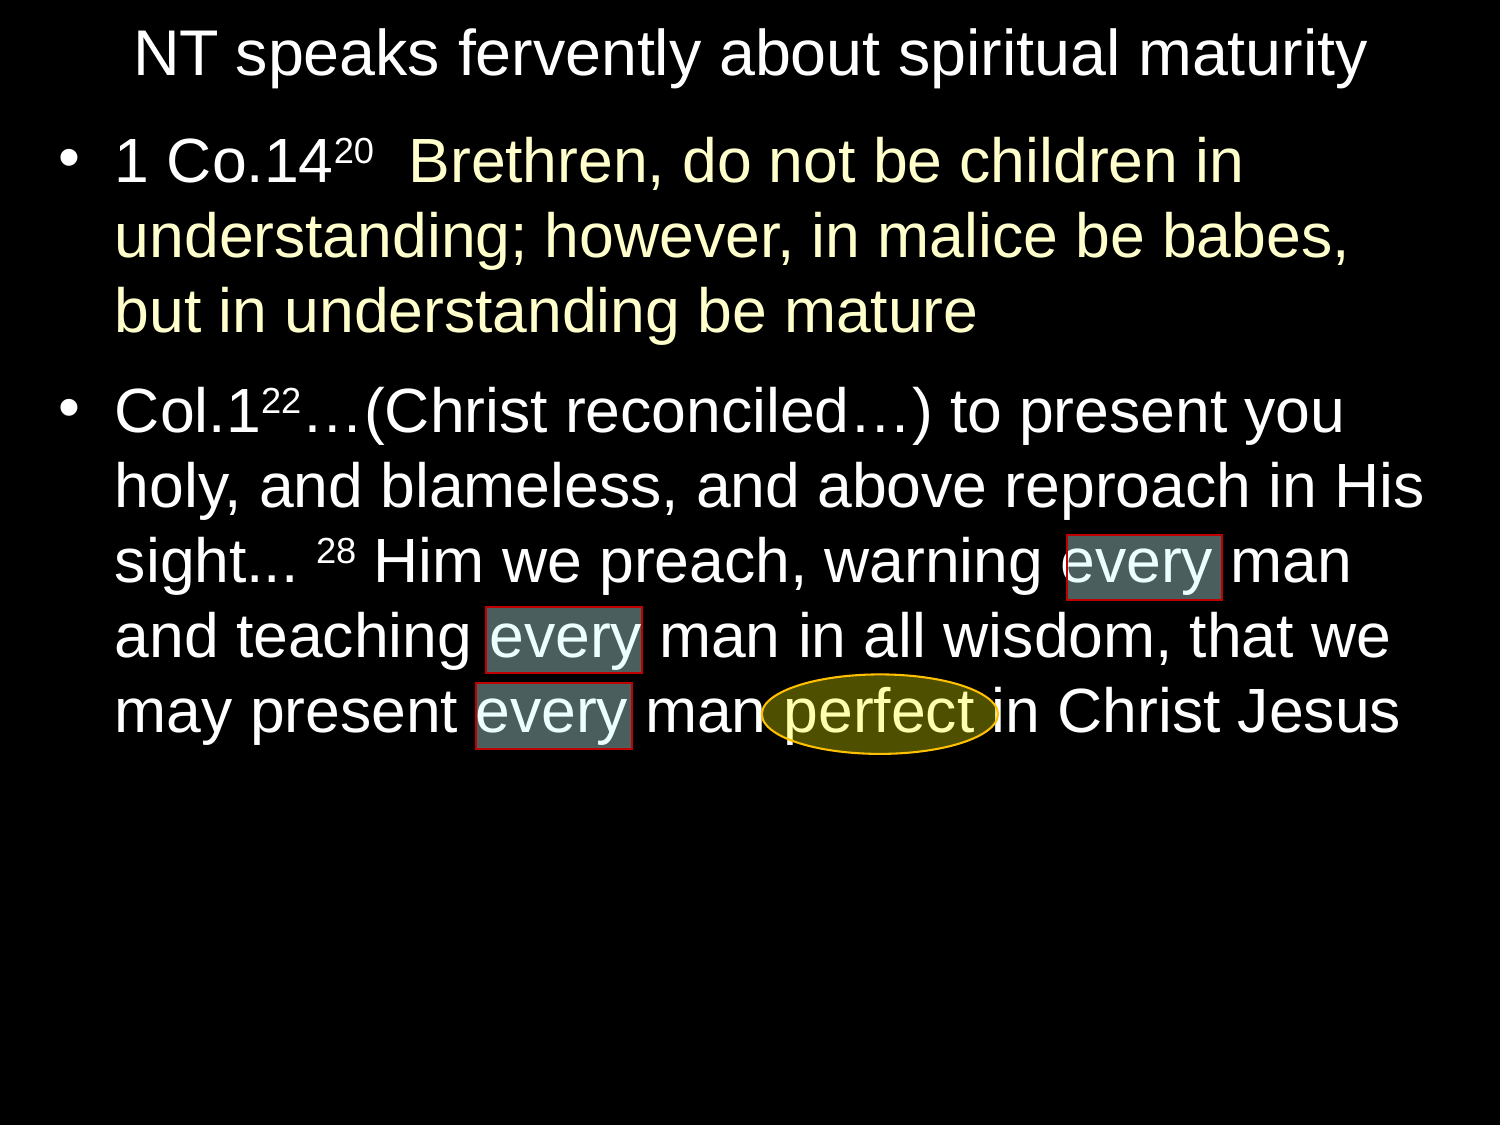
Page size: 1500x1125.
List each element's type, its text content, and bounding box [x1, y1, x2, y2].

text_box [760, 673, 1000, 755]
picture [485, 606, 643, 674]
title NT speaks fervently about spiritual maturity [43, 0, 1457, 100]
picture [475, 682, 633, 750]
list 1 Co.1420 Brethren, do not be children in understanding; however, in malice be babes, but in understanding be mature Col.122…(Christ reconciled…) to present you holy, and blameless, and above reproach in His sight... 28 Him we preach, warning every man and teaching every man in all wisdom, that we may present every man perfect in Christ Jesus [43, 112, 1457, 1063]
text_box [1066, 534, 1223, 601]
